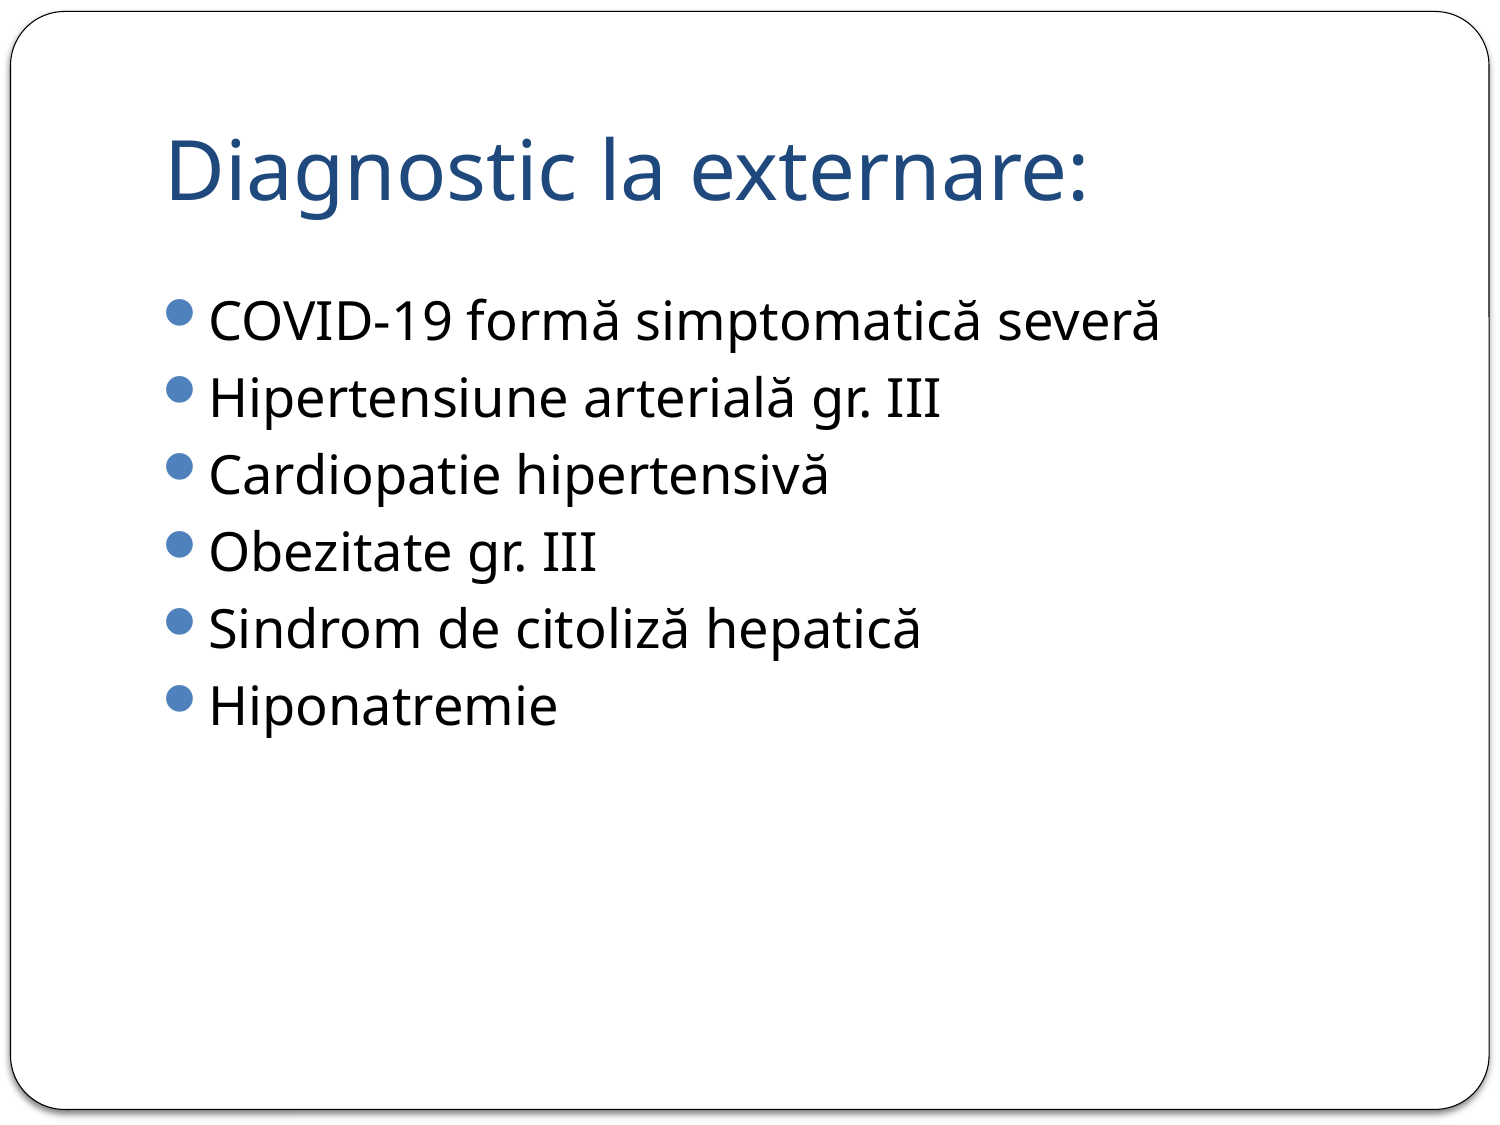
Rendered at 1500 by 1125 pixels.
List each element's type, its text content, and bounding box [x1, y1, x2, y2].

list COVID-19 formă simptomatică severă Hipertensiune arterială gr. III Cardiopatie hipertensivă Obezitate gr. III Sindrom de citoliză hepatică Hiponatremie [147, 278, 1423, 1029]
title Diagnostic la externare: [150, 45, 1425, 233]
